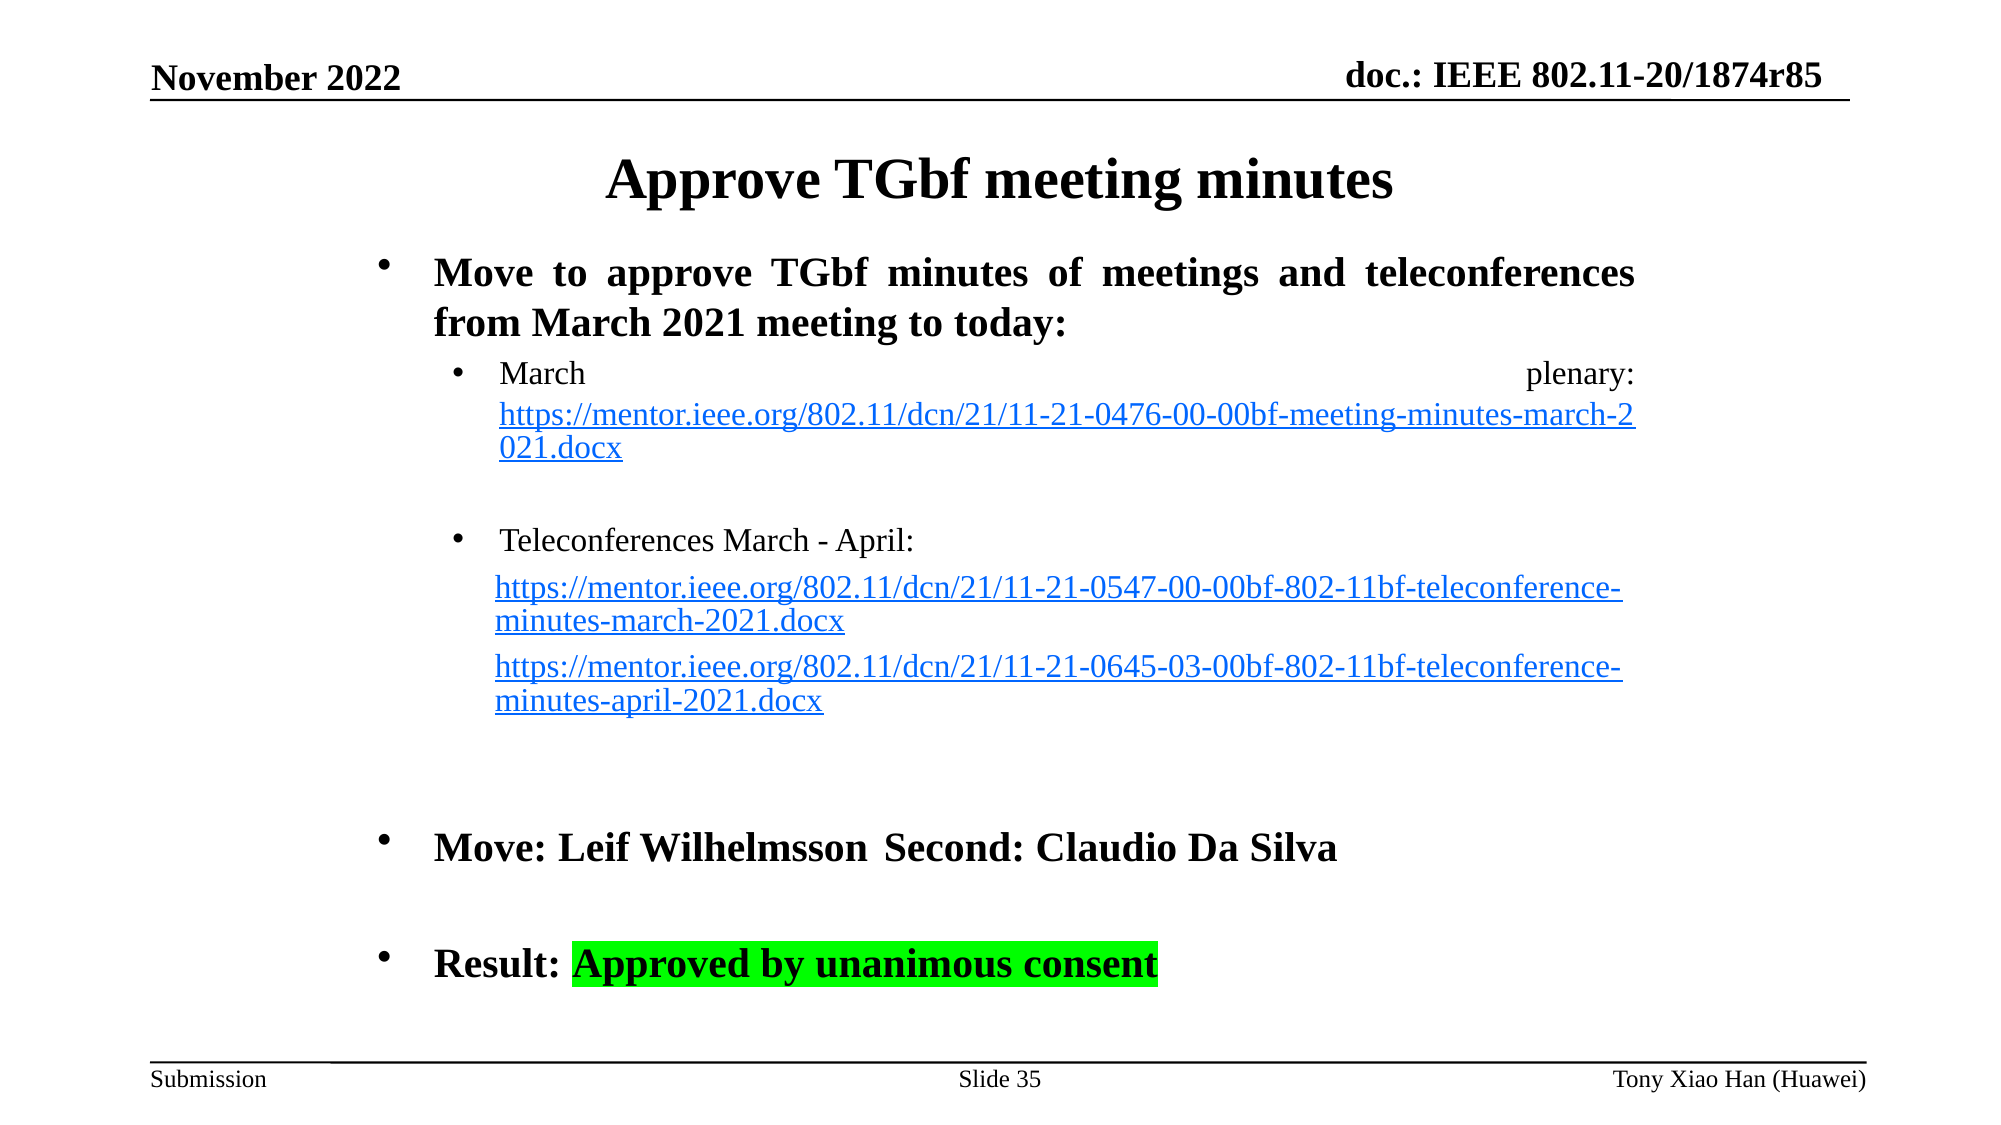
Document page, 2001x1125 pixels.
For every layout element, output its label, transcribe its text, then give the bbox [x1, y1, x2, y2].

text_box Move to approve TGbf minutes of meetings and teleconferences from March 2021 meeting to today: March plenary: https://mentor.ieee.org/802.11/dcn/21/11-21-0476-00-00bf-meeting-minutes-march-2021.docx Teleconferences March - April: https://mentor.ieee.org/802.11/dcn/21/11-21-0547-00-00bf-802-11bf-teleconference-minutes-march-2021.docx https://mentor.ieee.org/802.11/dcn/21/11-21-0645-03-00bf-802-11bf-teleconference-minutes-april-2021.docx Move: Leif Wilhelmsson Second: Claudio Da Silva Result: Approved by unanimous consent [362, 237, 1652, 975]
text_box Approve TGbf meeting minutes [362, 87, 1638, 237]
